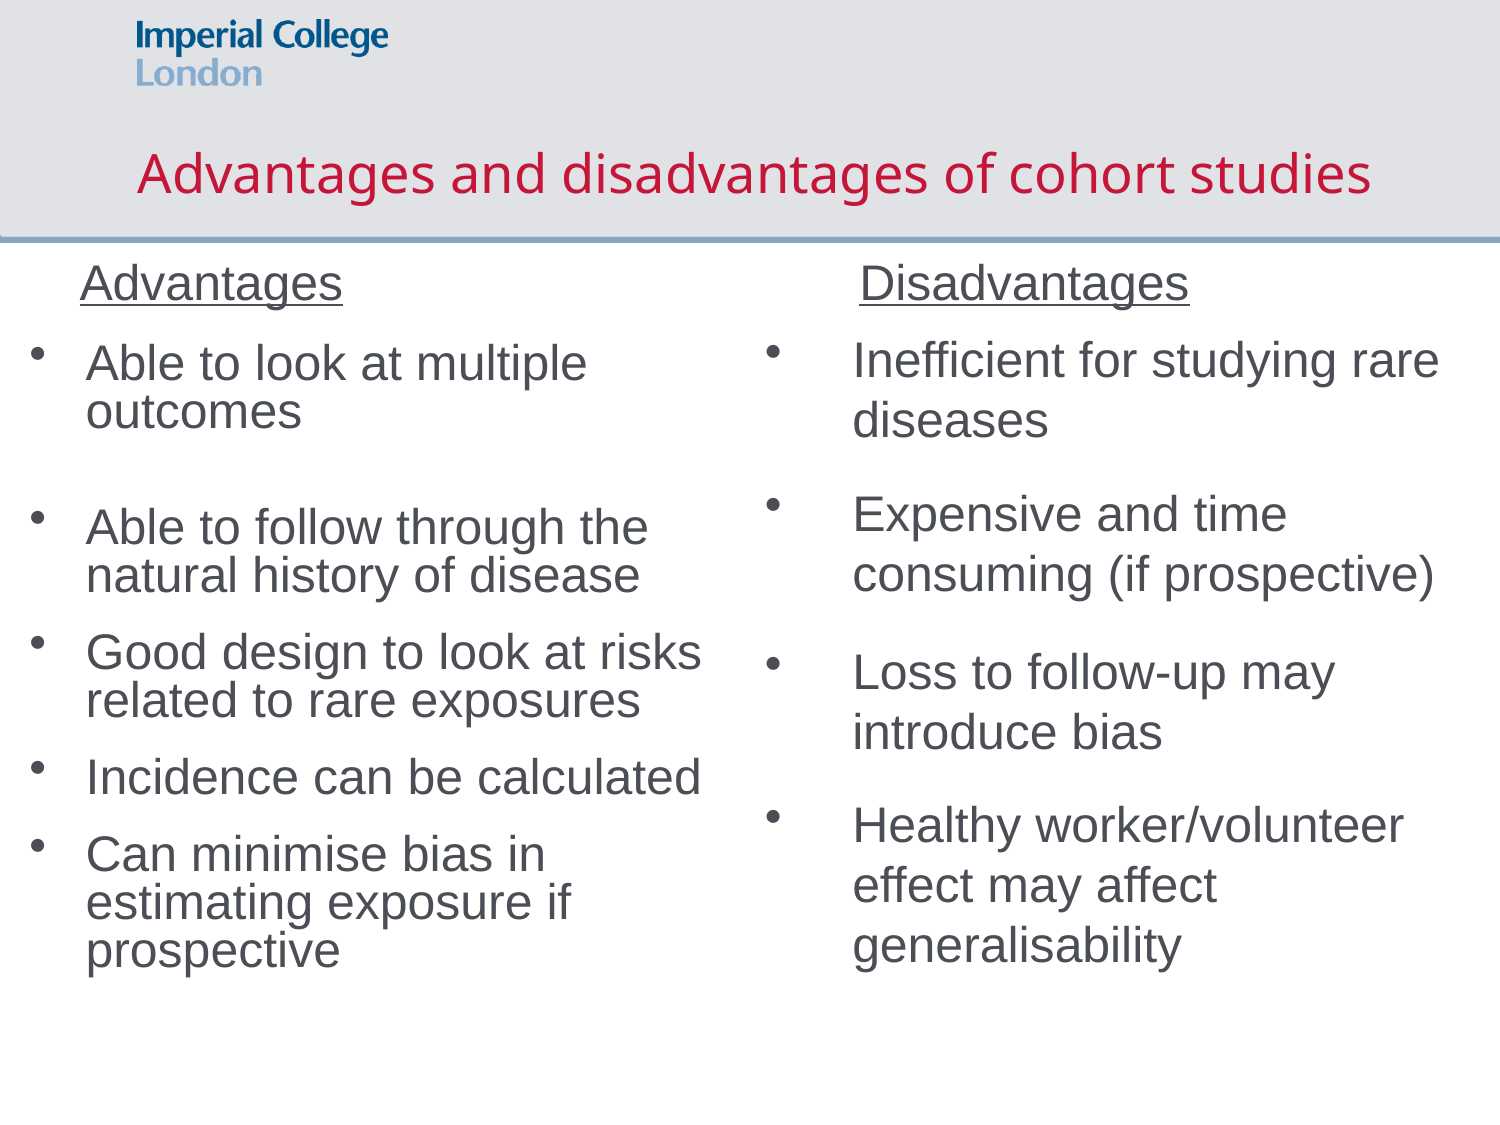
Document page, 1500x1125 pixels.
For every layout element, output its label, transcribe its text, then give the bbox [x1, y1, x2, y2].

picture [0, 0, 1500, 243]
title Advantages and disadvantages of cohort studies [137, 99, 1376, 205]
list Able to look at multiple outcomes Able to follow through the natural history of disease Good design to look at risks related to rare exposures Incidence can be calculated Can minimise bias in estimating exposure if prospective [29, 243, 727, 1125]
text_box Disadvantages [844, 243, 1306, 319]
text_box Inefficient for studying rare diseases Expensive and time consuming (if prospective) Loss to follow-up may introduce bias Healthy worker/volunteer effect may affect generalisability [750, 255, 1459, 998]
text_box Advantages [64, 243, 420, 319]
